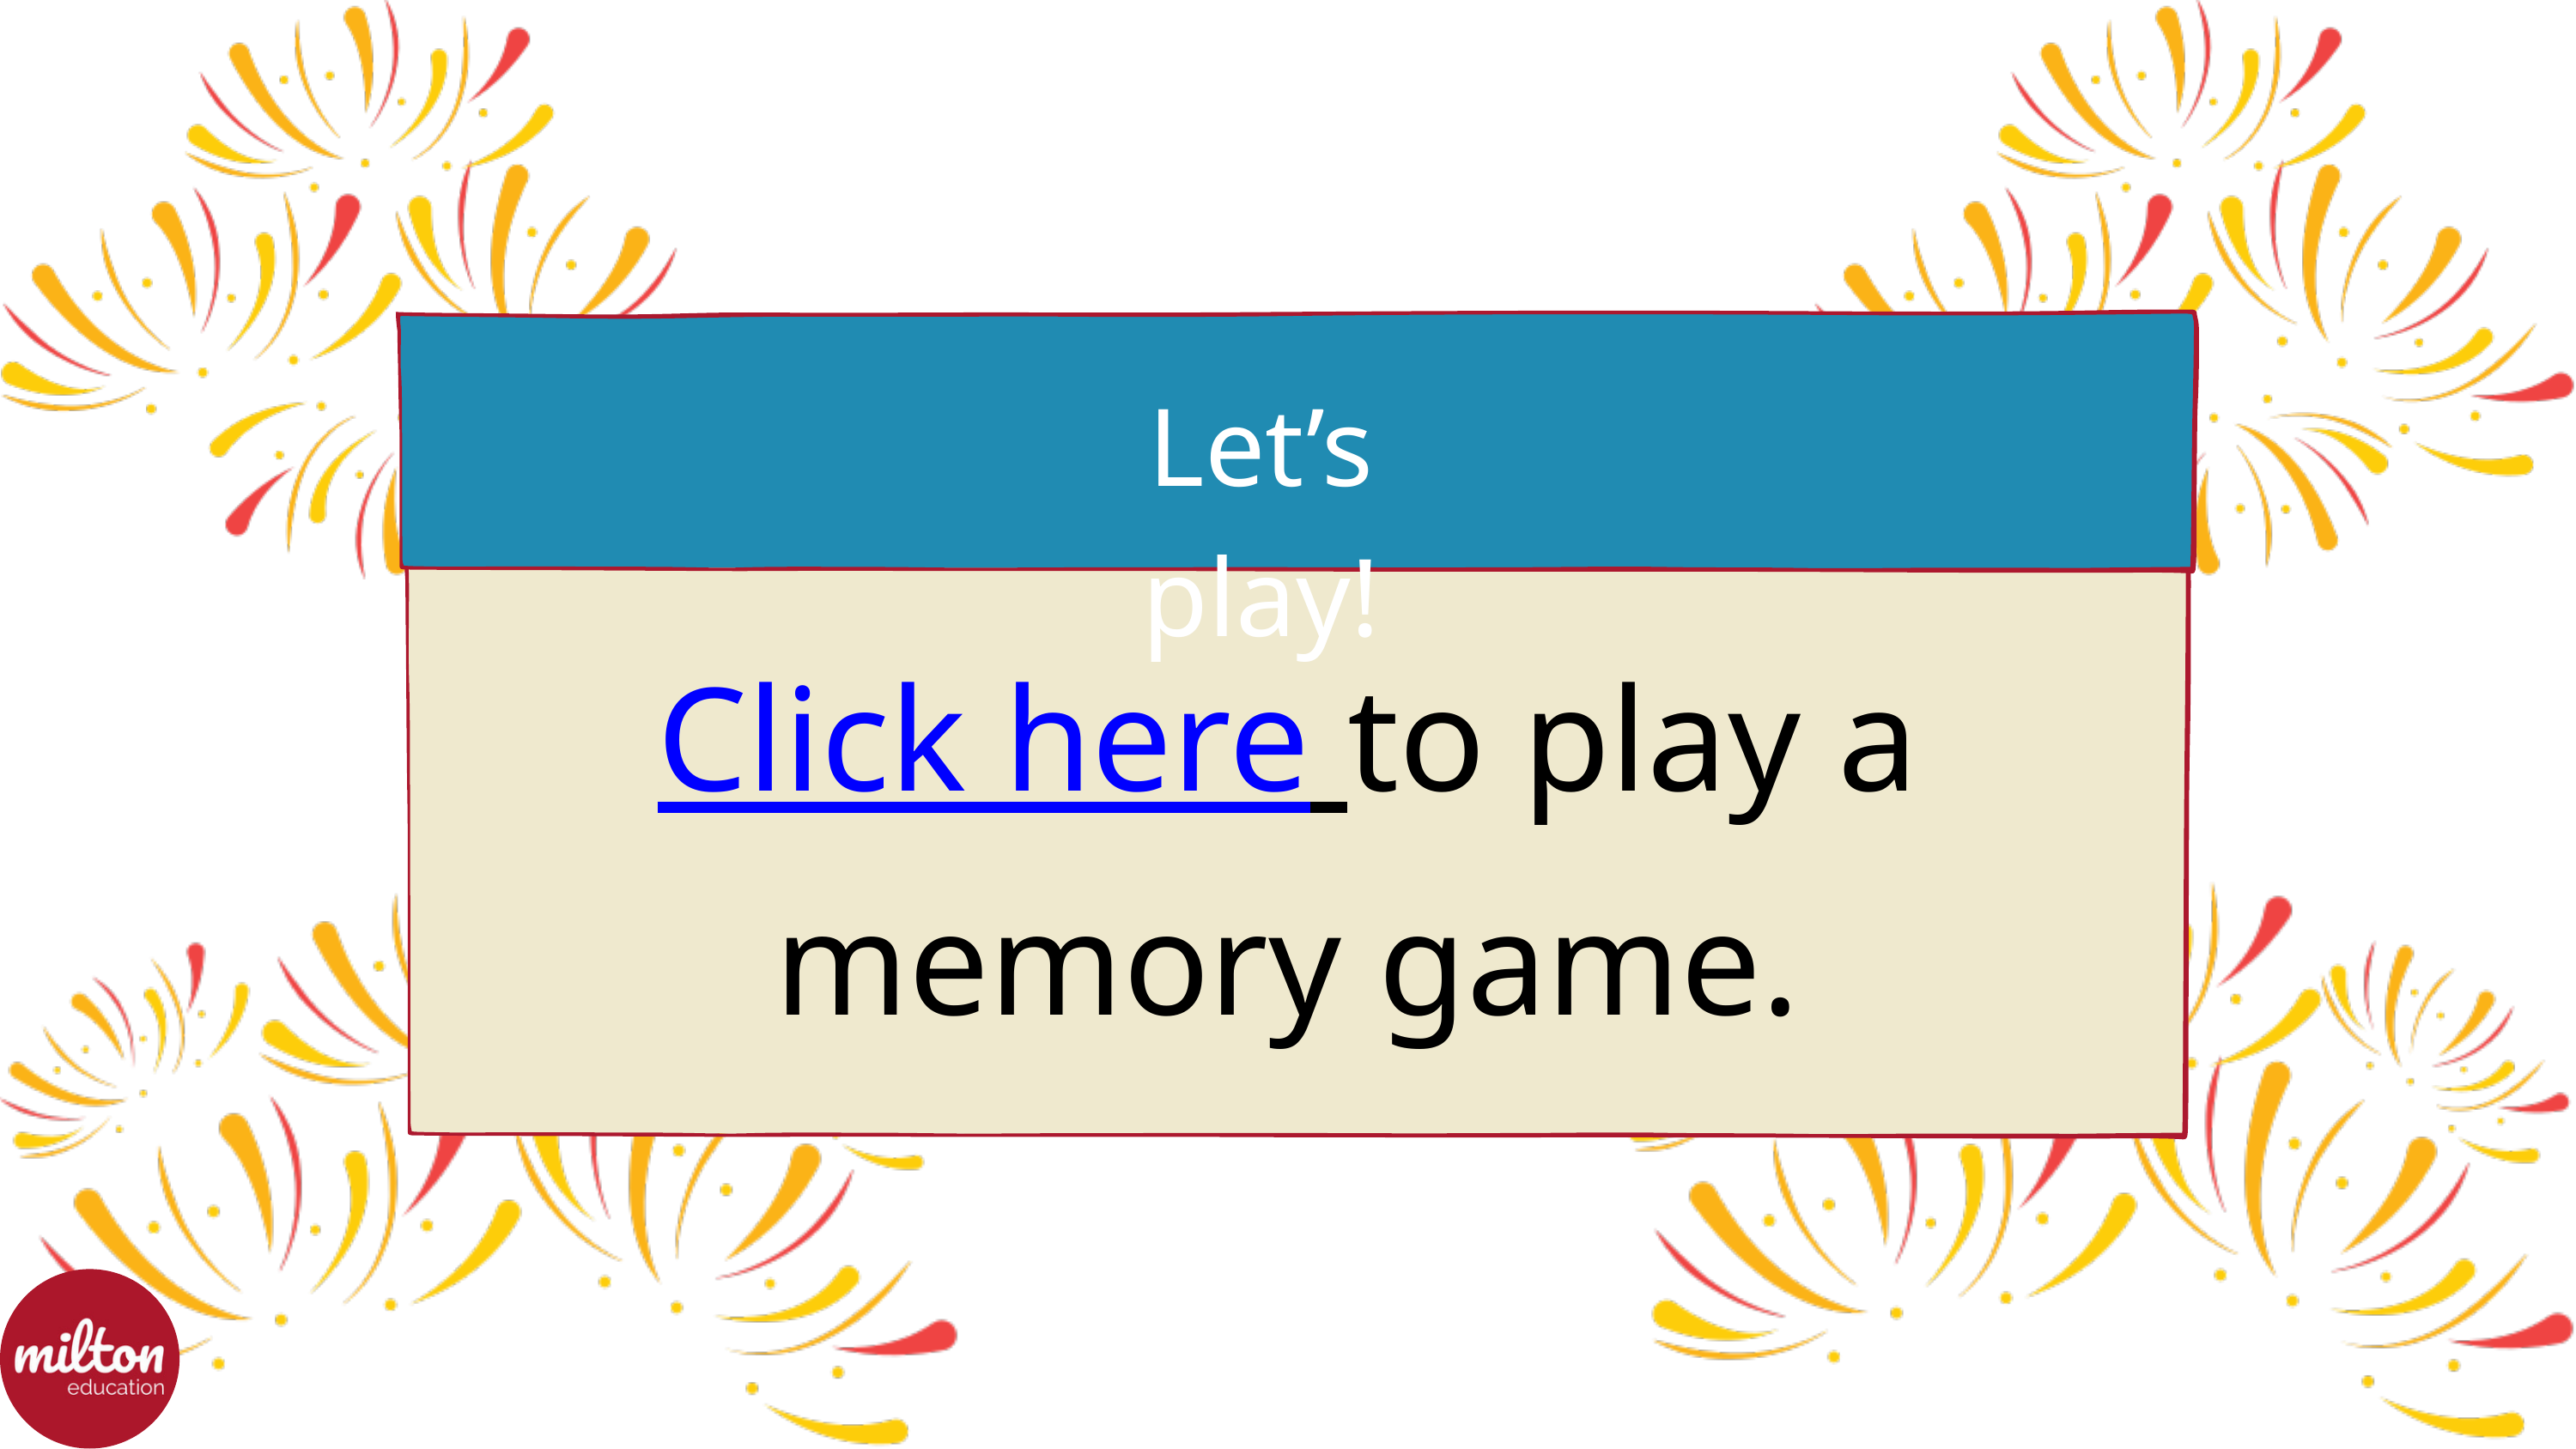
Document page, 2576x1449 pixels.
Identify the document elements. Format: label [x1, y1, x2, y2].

text_box [1615, 862, 2576, 1442]
text_box [404, 582, 2190, 1140]
text_box [0, 1269, 180, 1449]
text_box [395, 309, 2199, 574]
text_box [1812, 0, 2576, 579]
text_box [0, 869, 960, 1449]
text_box [0, 0, 764, 579]
